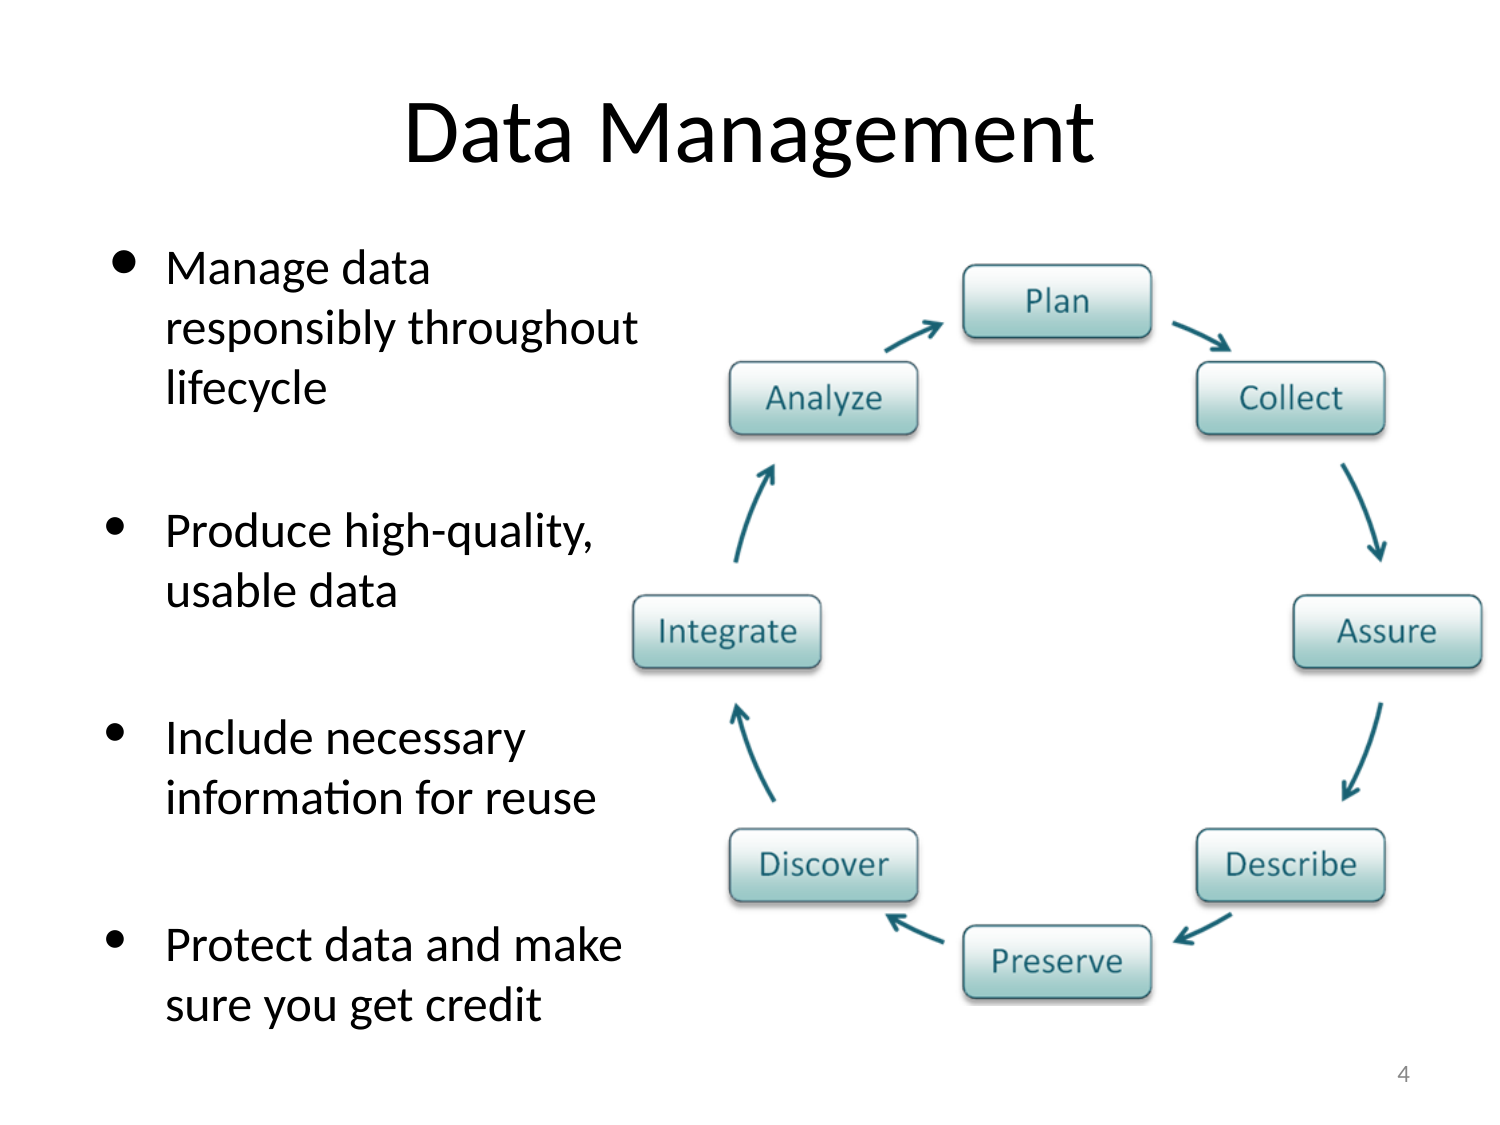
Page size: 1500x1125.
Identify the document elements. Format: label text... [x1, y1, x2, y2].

picture [626, 262, 1488, 1006]
slide_number 4 [1074, 1042, 1425, 1103]
title Data Management [75, 32, 1425, 220]
list Manage data responsibly throughout lifecycle Produce high-quality, usable data Include necessary information for reuse Protect data and make sure you get credit [75, 219, 659, 1087]
